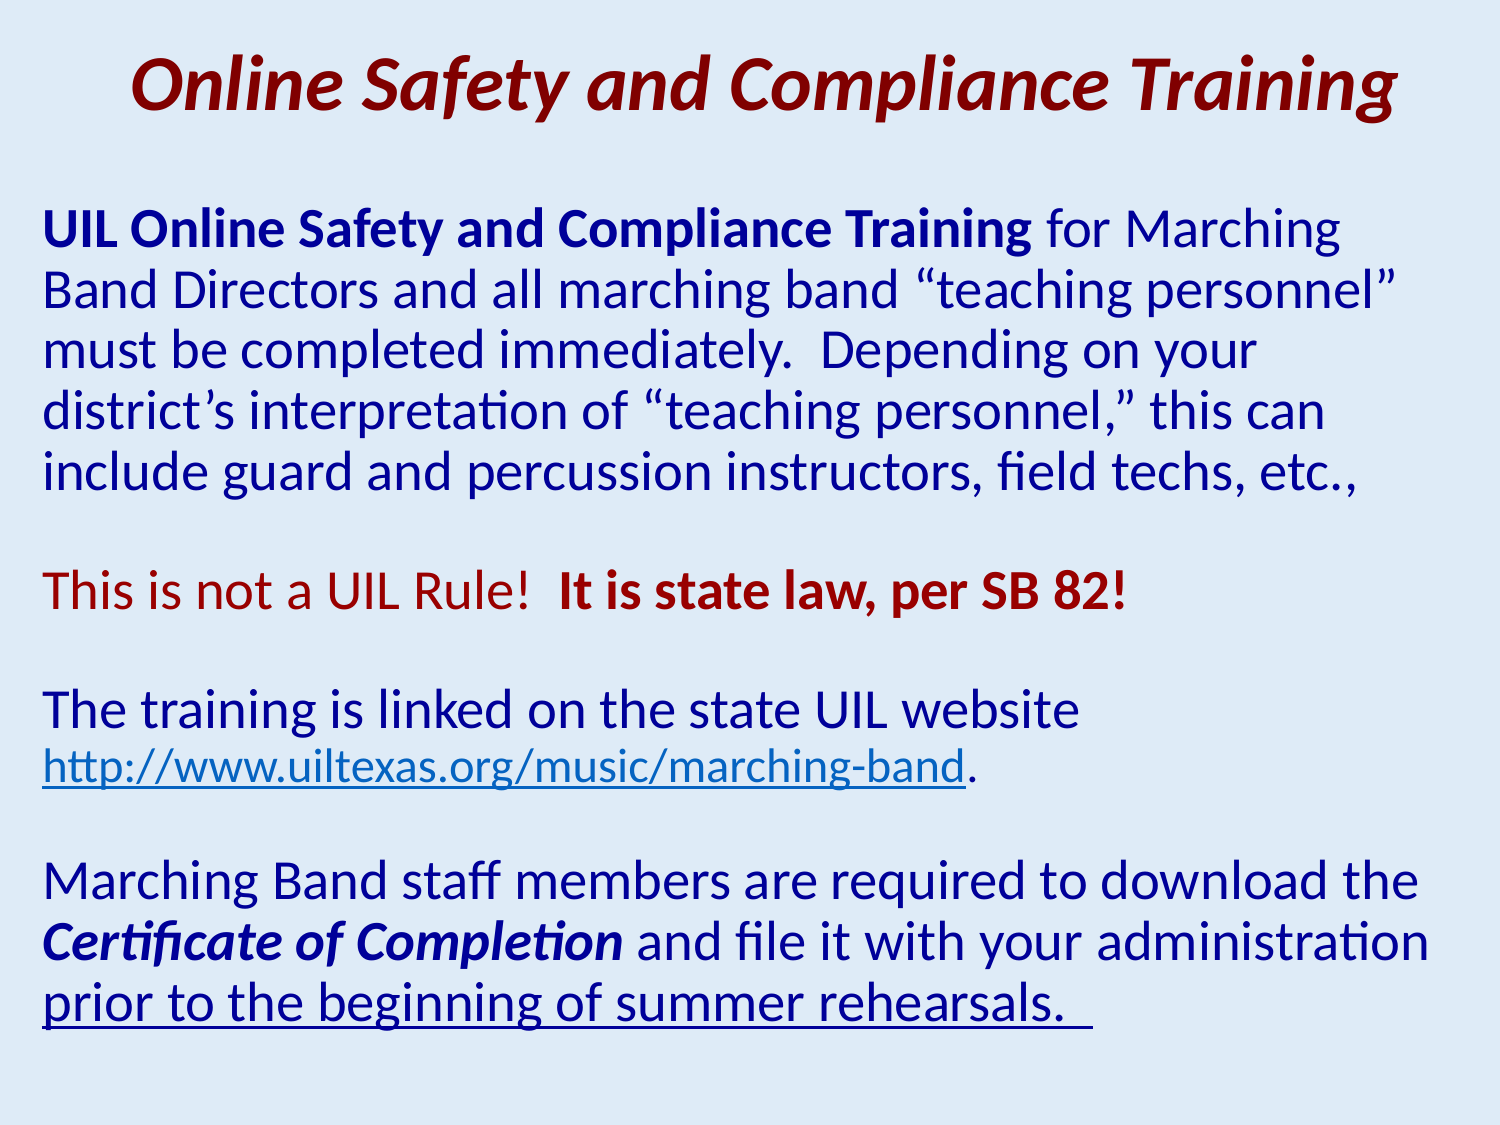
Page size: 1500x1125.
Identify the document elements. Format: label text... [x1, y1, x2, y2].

title Online Safety and Compliance Training [93, 9, 1437, 160]
list UIL Online Safety and Compliance Training for Marching Band Directors and all marching band “teaching personnel” must be completed immediately. Depending on your district’s interpretation of “teaching personnel,” this can include guard and percussion instructors, field techs, etc., This is not a UIL Rule! It is state law, per SB 82! The training is linked on the state UIL website http://www.uiltexas.org/music/marching-band. Marching Band staff members are required to download the Certificate of Completion and file it with your administration prior to the beginning of summer rehearsals. [27, 190, 1473, 1056]
